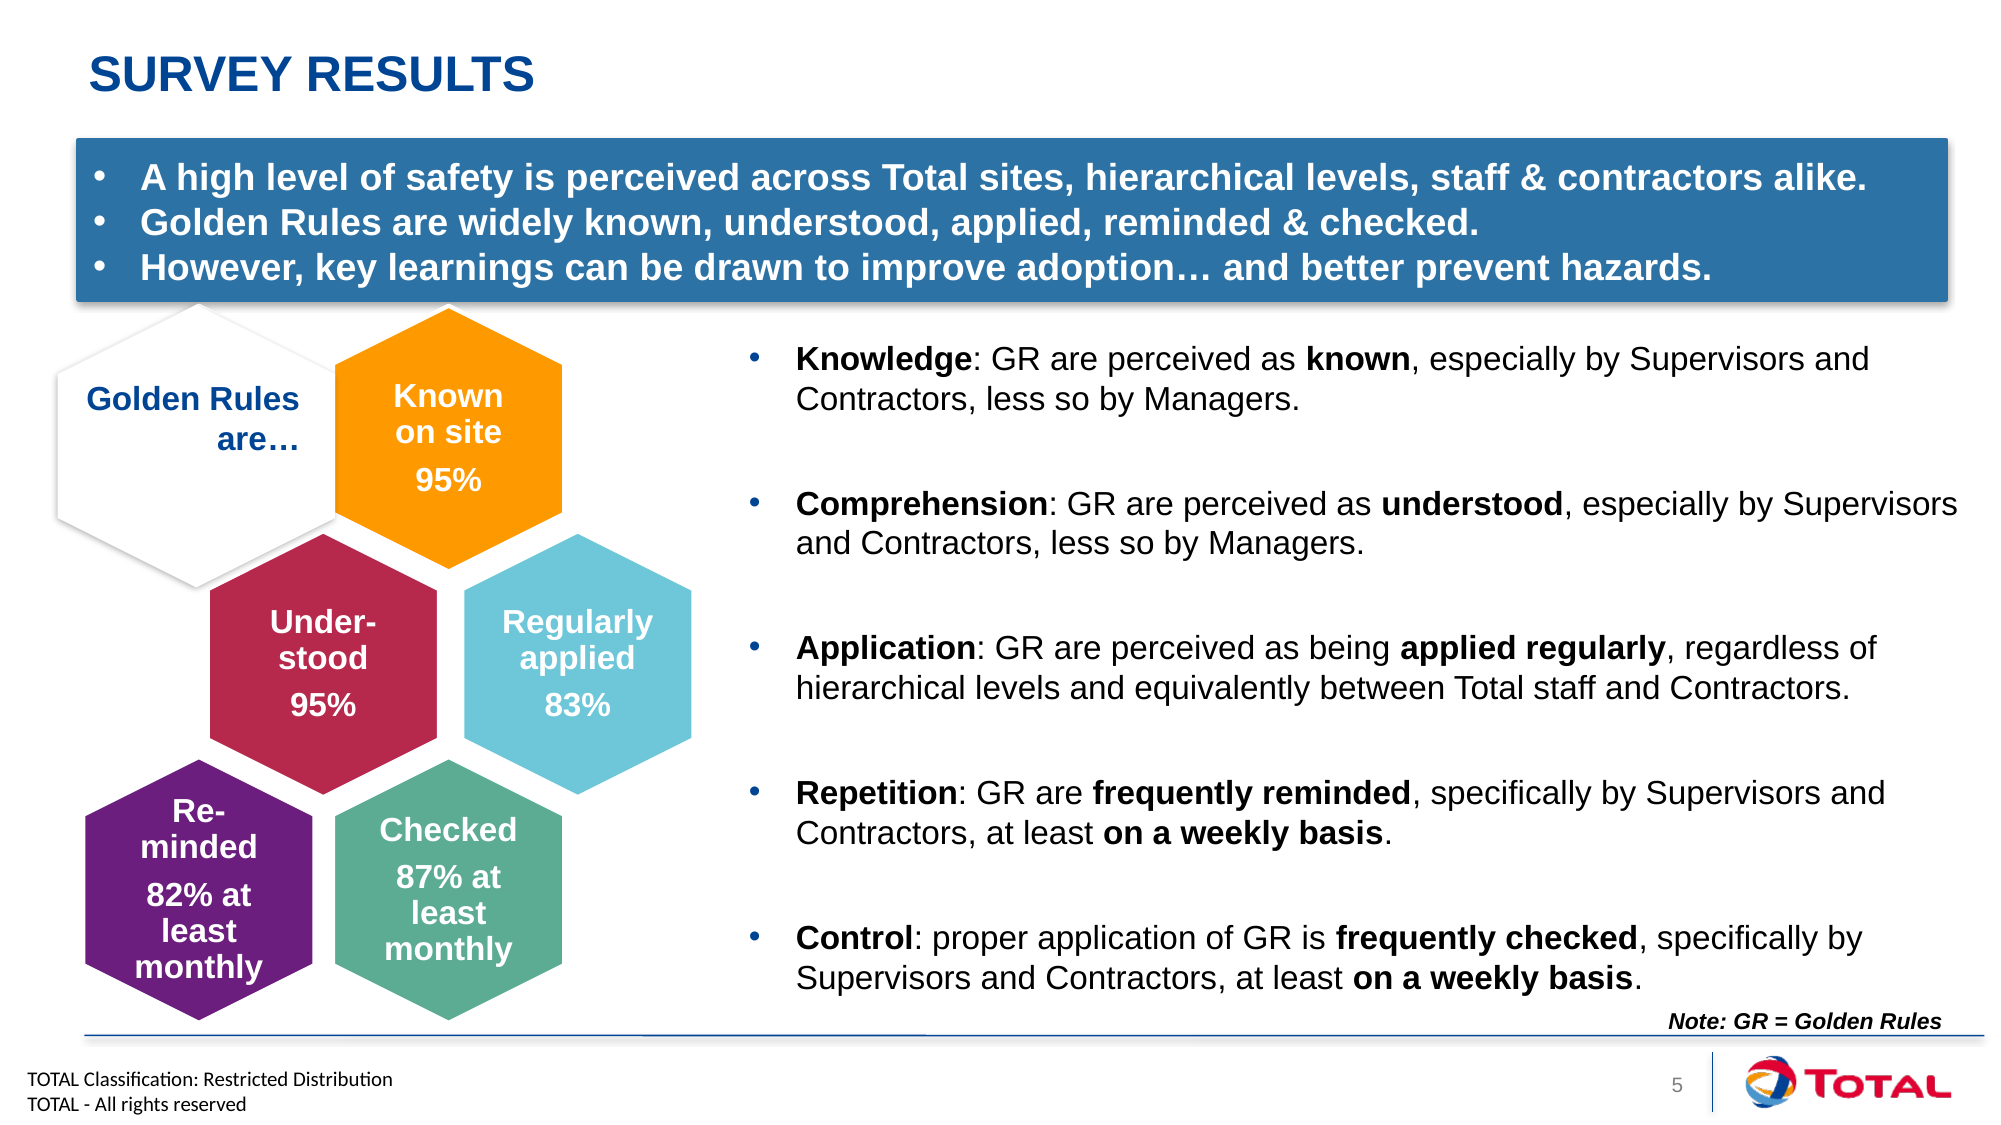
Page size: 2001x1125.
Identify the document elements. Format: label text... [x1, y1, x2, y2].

text_box A high level of safety is perceived across Total sites, hierarchical levels, staff & contractors alike. Golden Rules are widely known, understood, applied, reminded & checked. However, key learnings can be drawn to improve adoption… and better prevent hazards. [78, 145, 1944, 296]
text_box [78, 296, 734, 300]
title Survey results [0, 21, 1959, 123]
text_box [78, 139, 1947, 277]
text_box Note: GR = Golden Rules [1653, 999, 1982, 1042]
picture [1730, 1042, 1967, 1124]
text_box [0, 304, 869, 1024]
list Knowledge: GR are perceived as known, especially by Supervisors and Contractors, less so by Managers. Comprehension: GR are perceived as understood, especially by Supervisors and Contractors, less so by Managers. Application: GR are perceived as being applied regularly, regardless of hierarchical levels and equivalently between Total staff and Contractors. Repetition: GR are frequently reminded, specifically by Supervisors and Contractors, at least on a weekly basis. Control: proper application of GR is frequently checked, specifically by Supervisors and Contractors, at least on a weekly basis. [734, 277, 1982, 1035]
